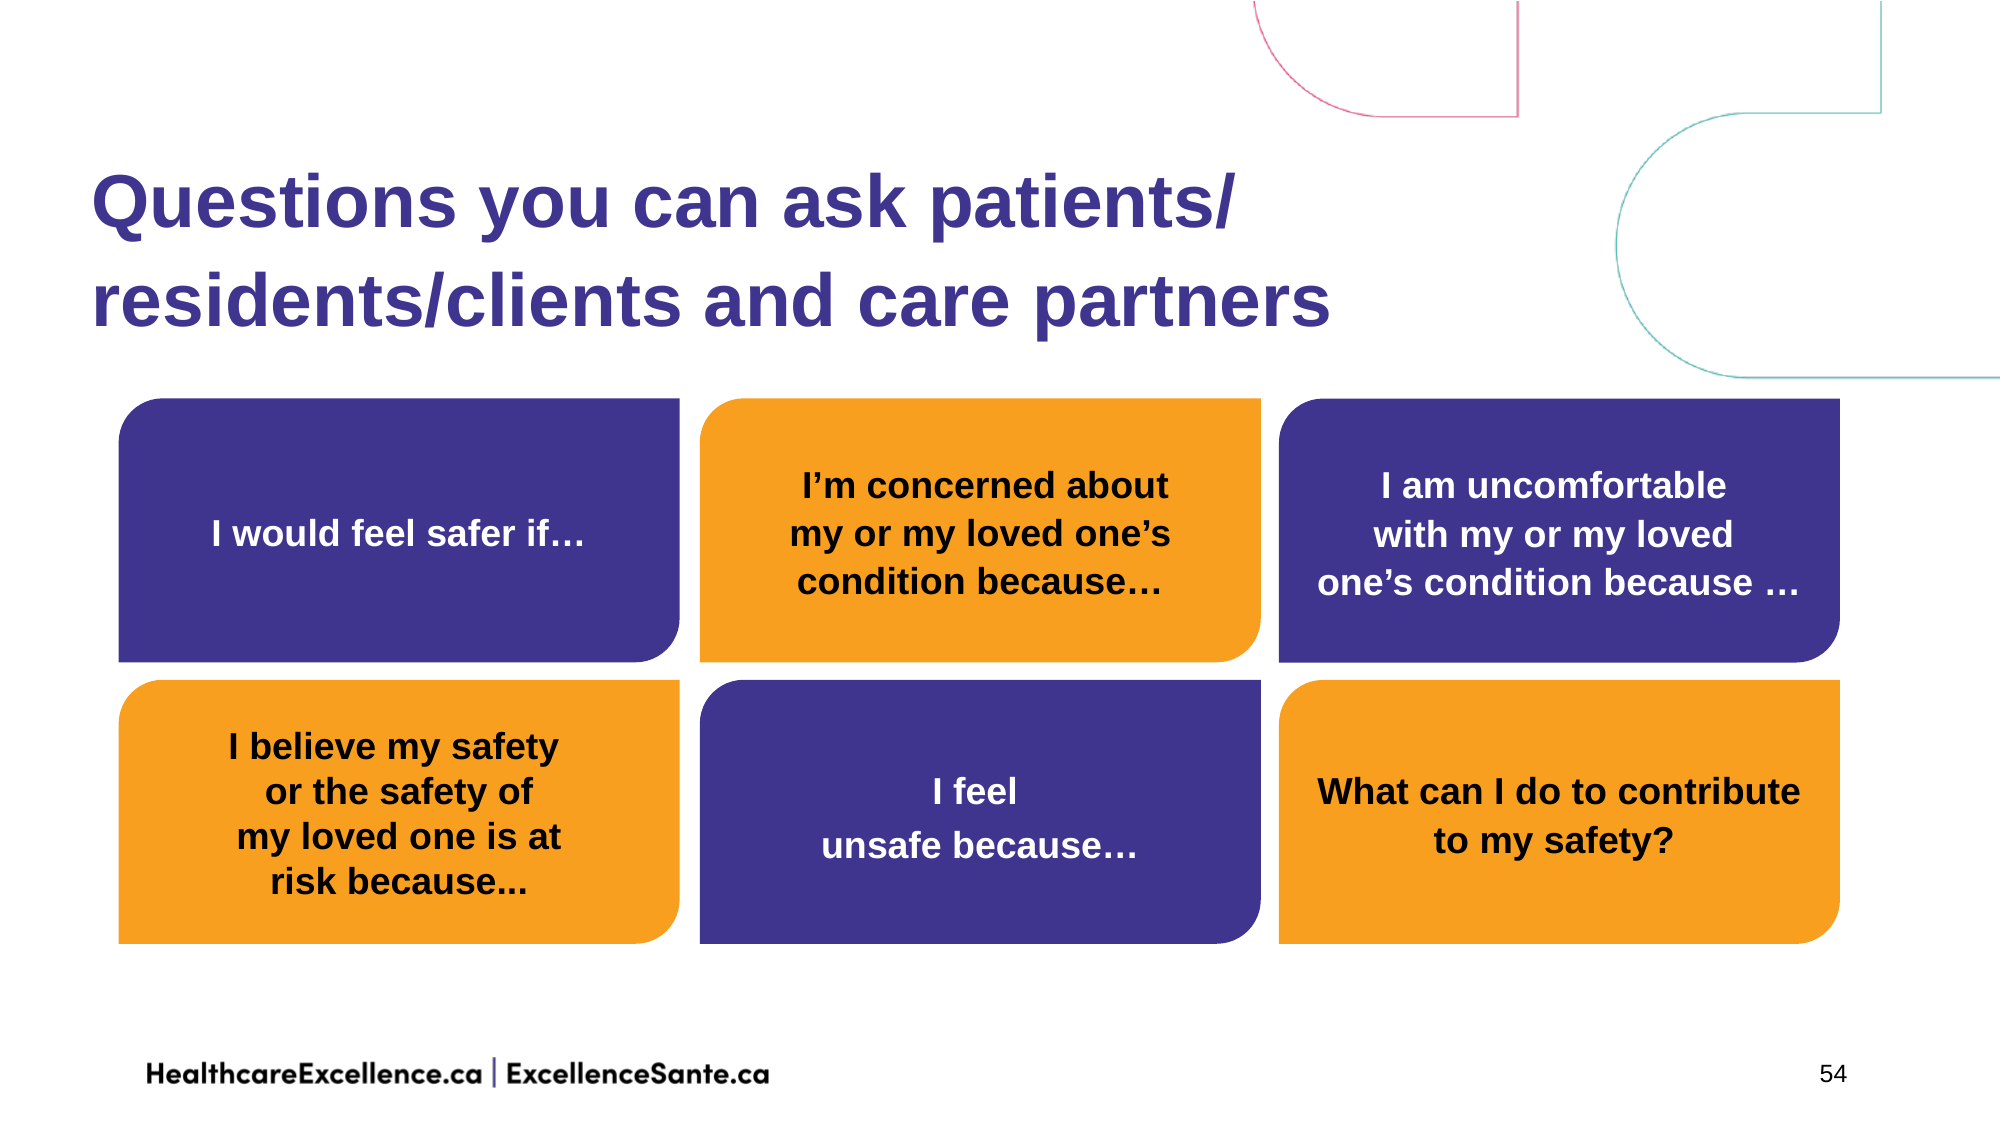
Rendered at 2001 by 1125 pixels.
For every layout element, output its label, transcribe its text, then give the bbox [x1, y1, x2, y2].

text_box I am uncomfortable with my or my loved one’s condition because … [1277, 397, 1841, 664]
picture [137, 1051, 778, 1094]
text_box I’m concerned about my or my loved one’s condition because… [698, 397, 1262, 664]
slide_number 54 [1412, 1042, 1863, 1103]
text_box What can I do to contribute to my safety? [1277, 678, 1841, 946]
picture [1002, 1, 2000, 135]
text_box I feel unsafe because… [698, 678, 1262, 945]
text_box I would feel safer if… [117, 397, 681, 664]
text_box I believe my safety or the safety of my loved one is at risk because... [117, 678, 681, 945]
picture [1002, 354, 2000, 623]
title Questions you can ask patients/ residents/clients and care partners [76, 135, 2000, 354]
